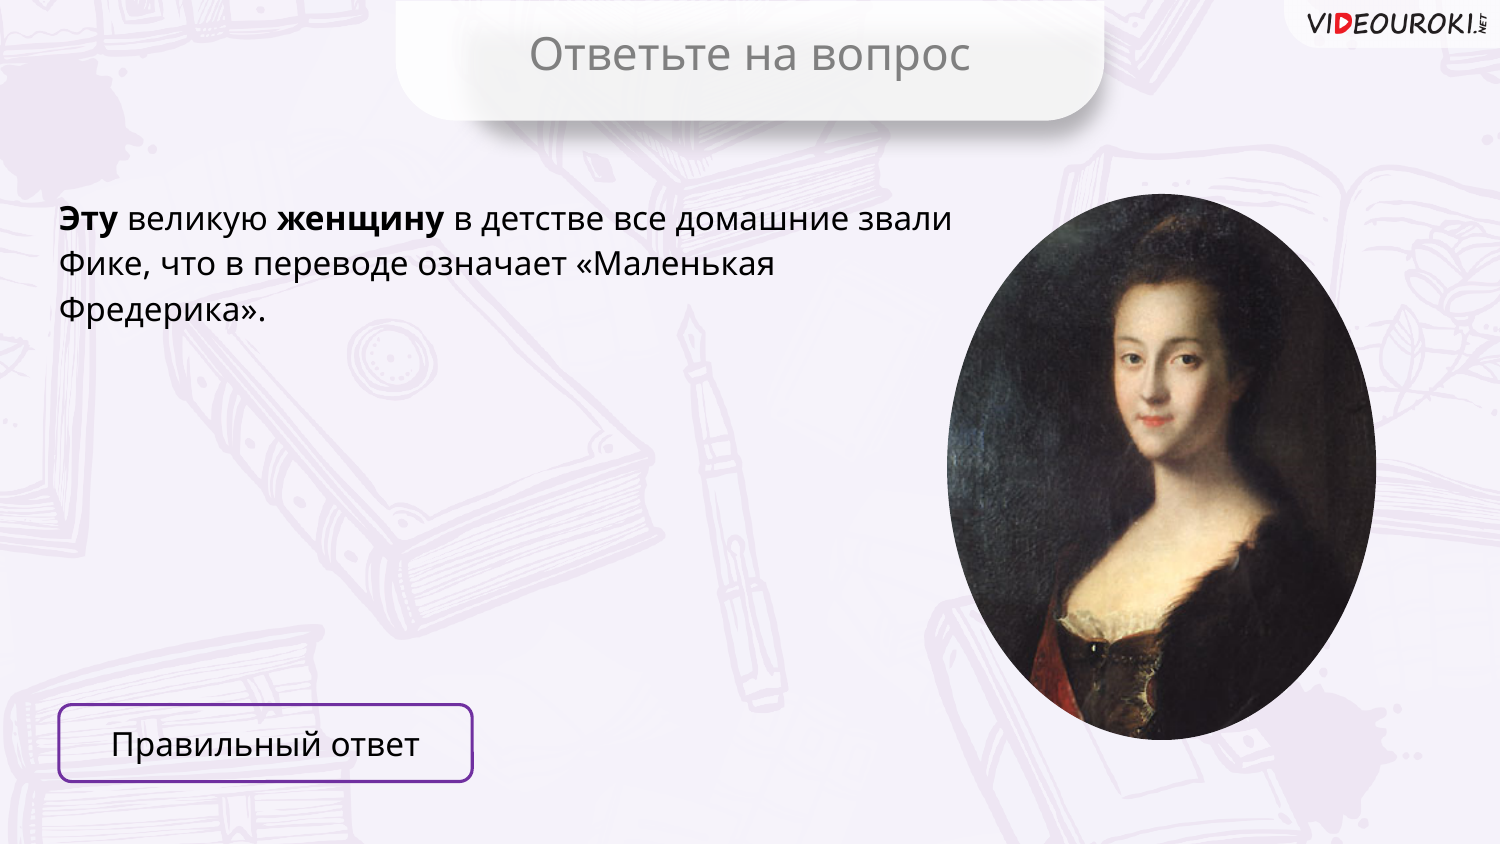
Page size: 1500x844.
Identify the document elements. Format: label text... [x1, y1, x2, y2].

text_box [394, 0, 1106, 122]
text_box Ответьте на вопрос [513, 17, 987, 88]
text_box Правильный ответ [57, 703, 474, 783]
text_box Эту великую женщину в детстве все домашние звали Фике, что в переводе означает «Маленькая Фредерика». [58, 191, 957, 328]
picture [0, 0, 1500, 844]
